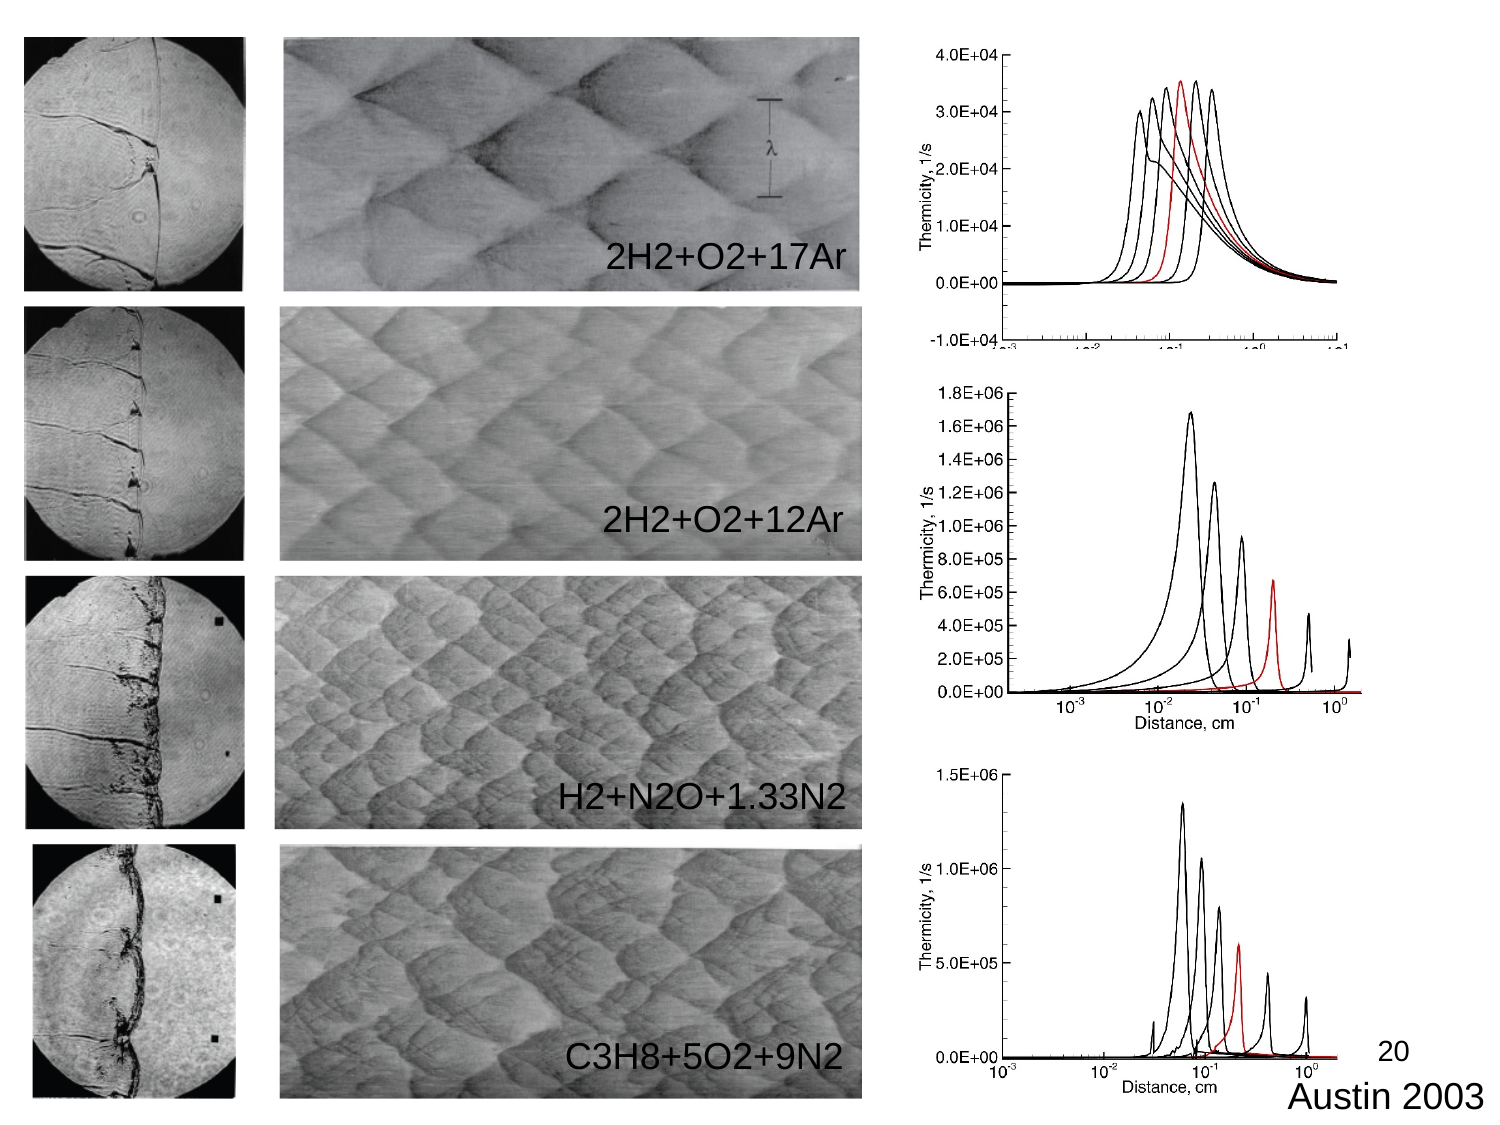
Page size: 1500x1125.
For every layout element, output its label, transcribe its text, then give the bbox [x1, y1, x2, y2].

slide_number 20 [1350, 1024, 1425, 1064]
picture [899, 13, 1375, 1104]
text_box Austin 2003 [1272, 1064, 1500, 1125]
picture [24, 37, 862, 1100]
